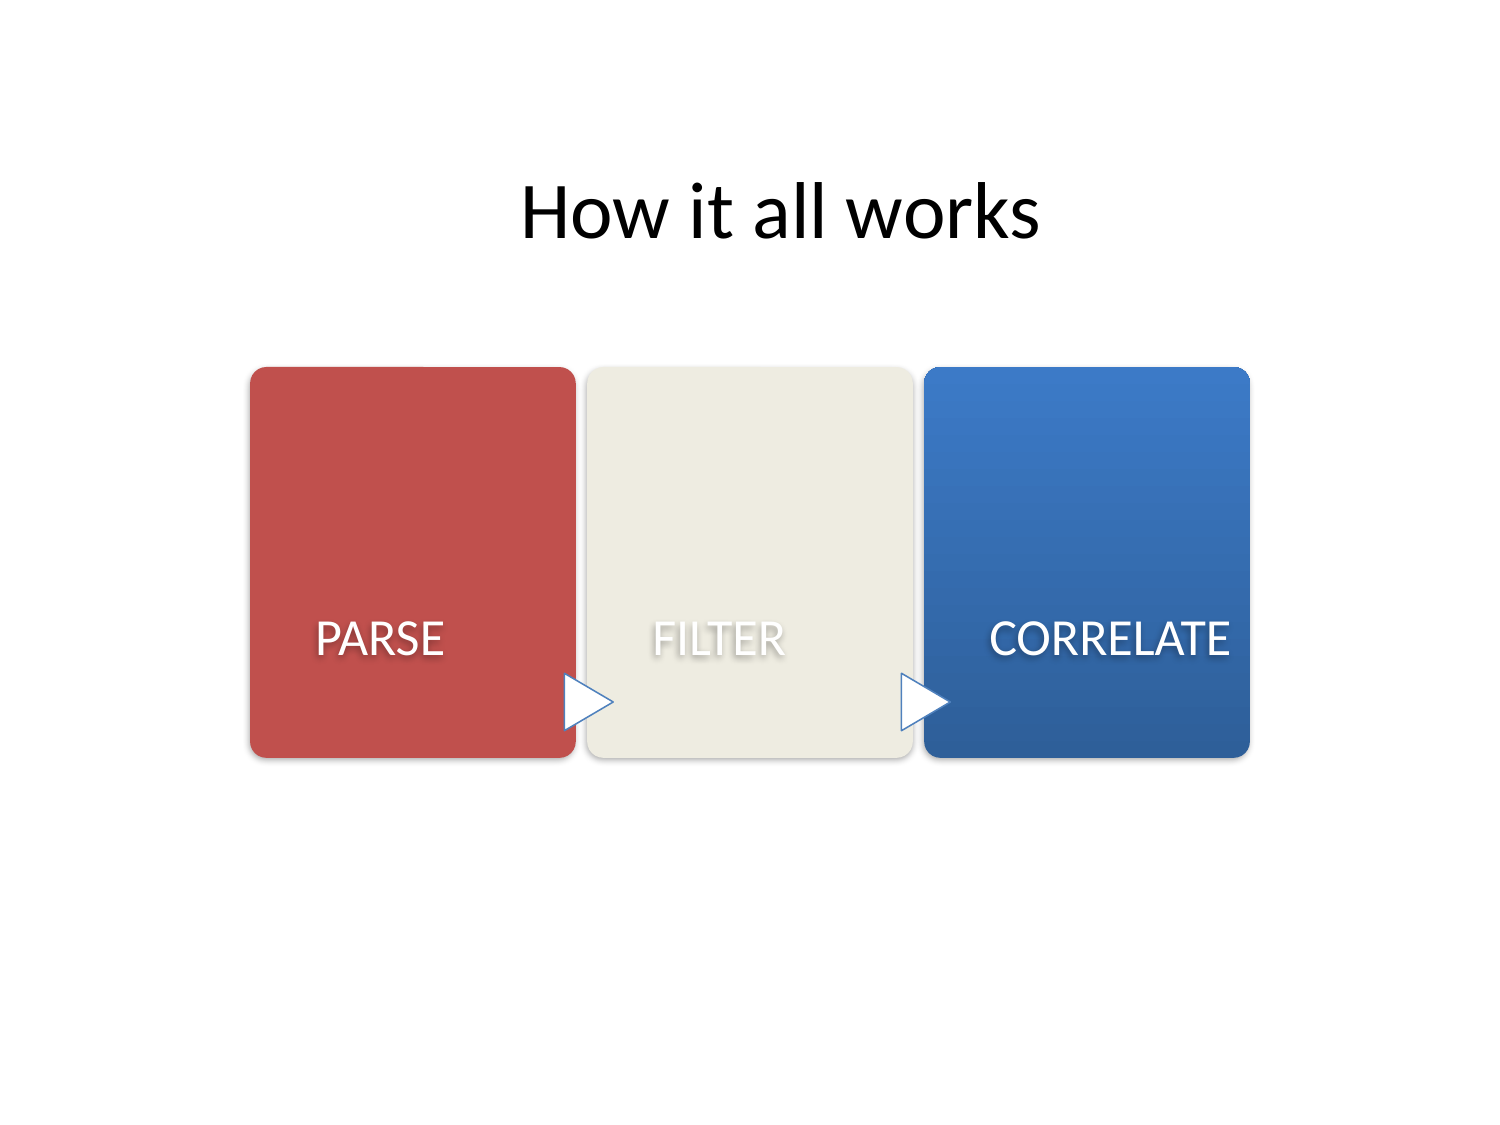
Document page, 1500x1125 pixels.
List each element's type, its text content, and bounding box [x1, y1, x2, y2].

title How it all works [62, 149, 1500, 263]
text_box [249, 228, 1251, 897]
